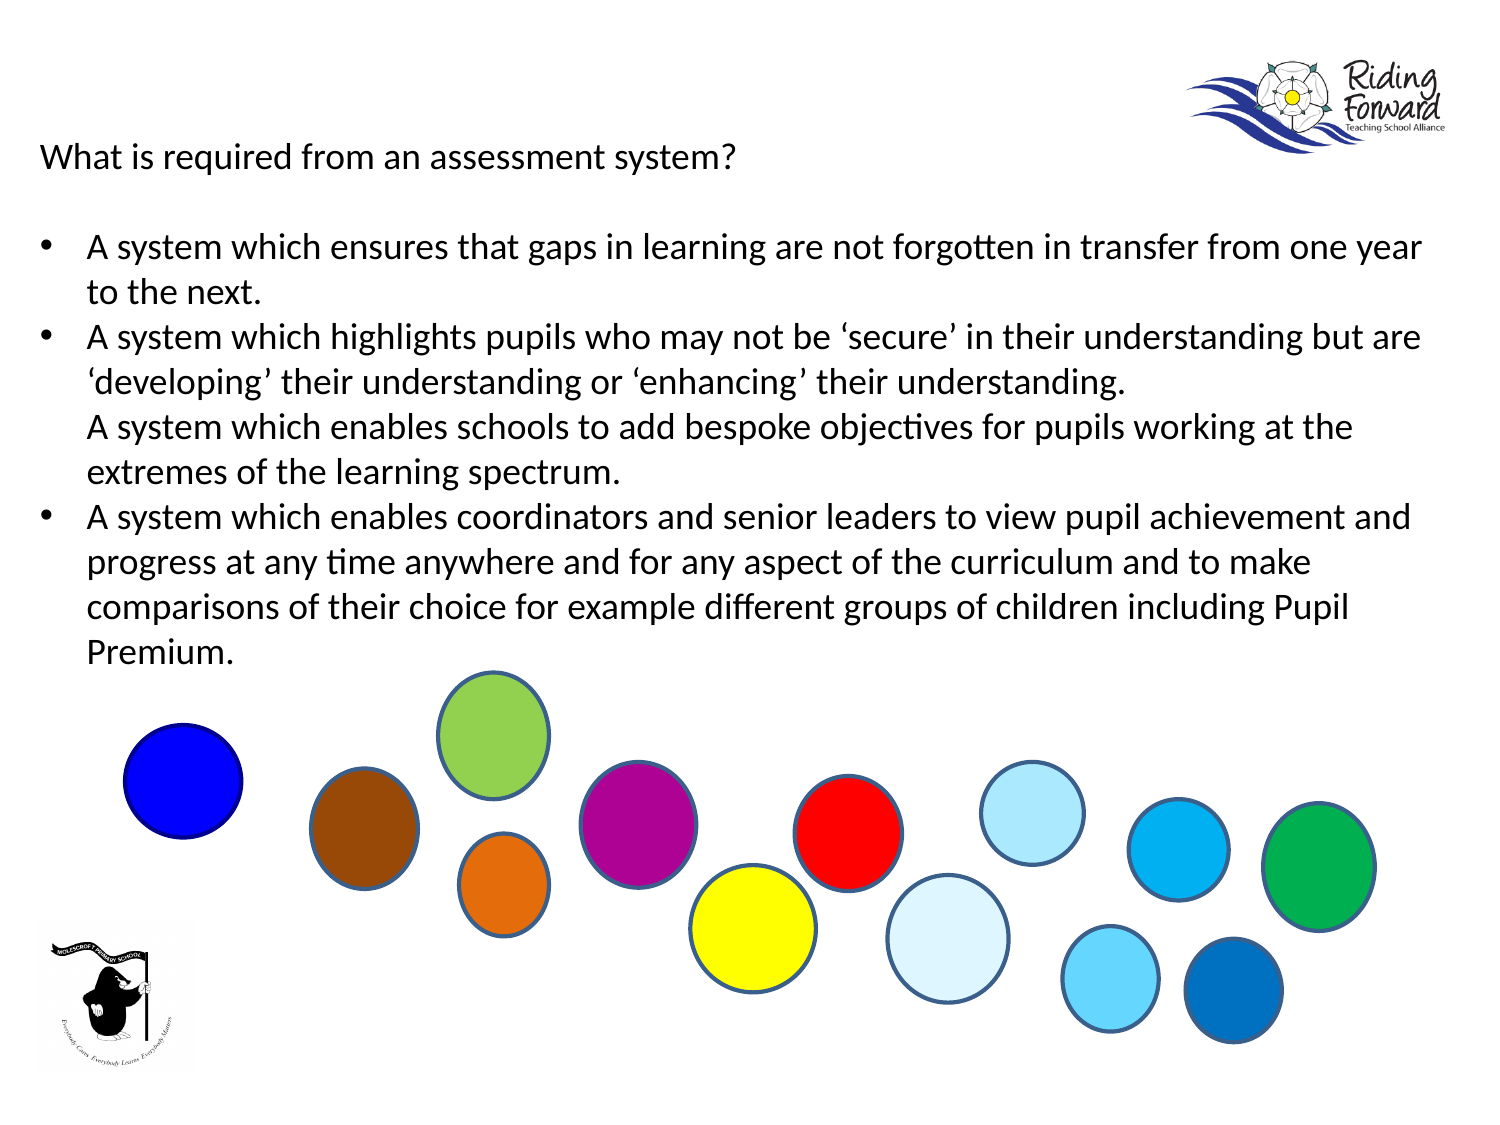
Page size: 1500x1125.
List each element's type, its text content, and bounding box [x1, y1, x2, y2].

picture [1162, 24, 1486, 176]
text_box [134, 815, 233, 840]
text_box [885, 872, 1011, 1005]
text_box [1060, 924, 1161, 1034]
text_box [578, 815, 699, 890]
text_box [1261, 815, 1377, 934]
text_box [1126, 815, 1231, 903]
picture [35, 919, 197, 1078]
text_box [792, 815, 905, 894]
text_box [979, 815, 1086, 867]
text_box [456, 831, 552, 939]
text_box [688, 863, 819, 995]
text_box What is required from an assessment system? A system which ensures that gaps in learning are not forgotten in transfer from one year to the next. A system which highlights pupils who may not be ‘secure’ in their understanding but are ‘developing’ their understanding or ‘enhancing’ their understanding. A system which enables schools to add bespoke objectives for pupils working at the extremes of the learning spectrum. A system which enables coordinators and senior leaders to view pupil achievement and progress at any time anywhere and for any aspect of the curriculum and to make comparisons of their choice for example different groups of children including Pupil Premium. [24, 124, 1475, 815]
text_box [1183, 936, 1284, 1045]
text_box [308, 815, 421, 892]
